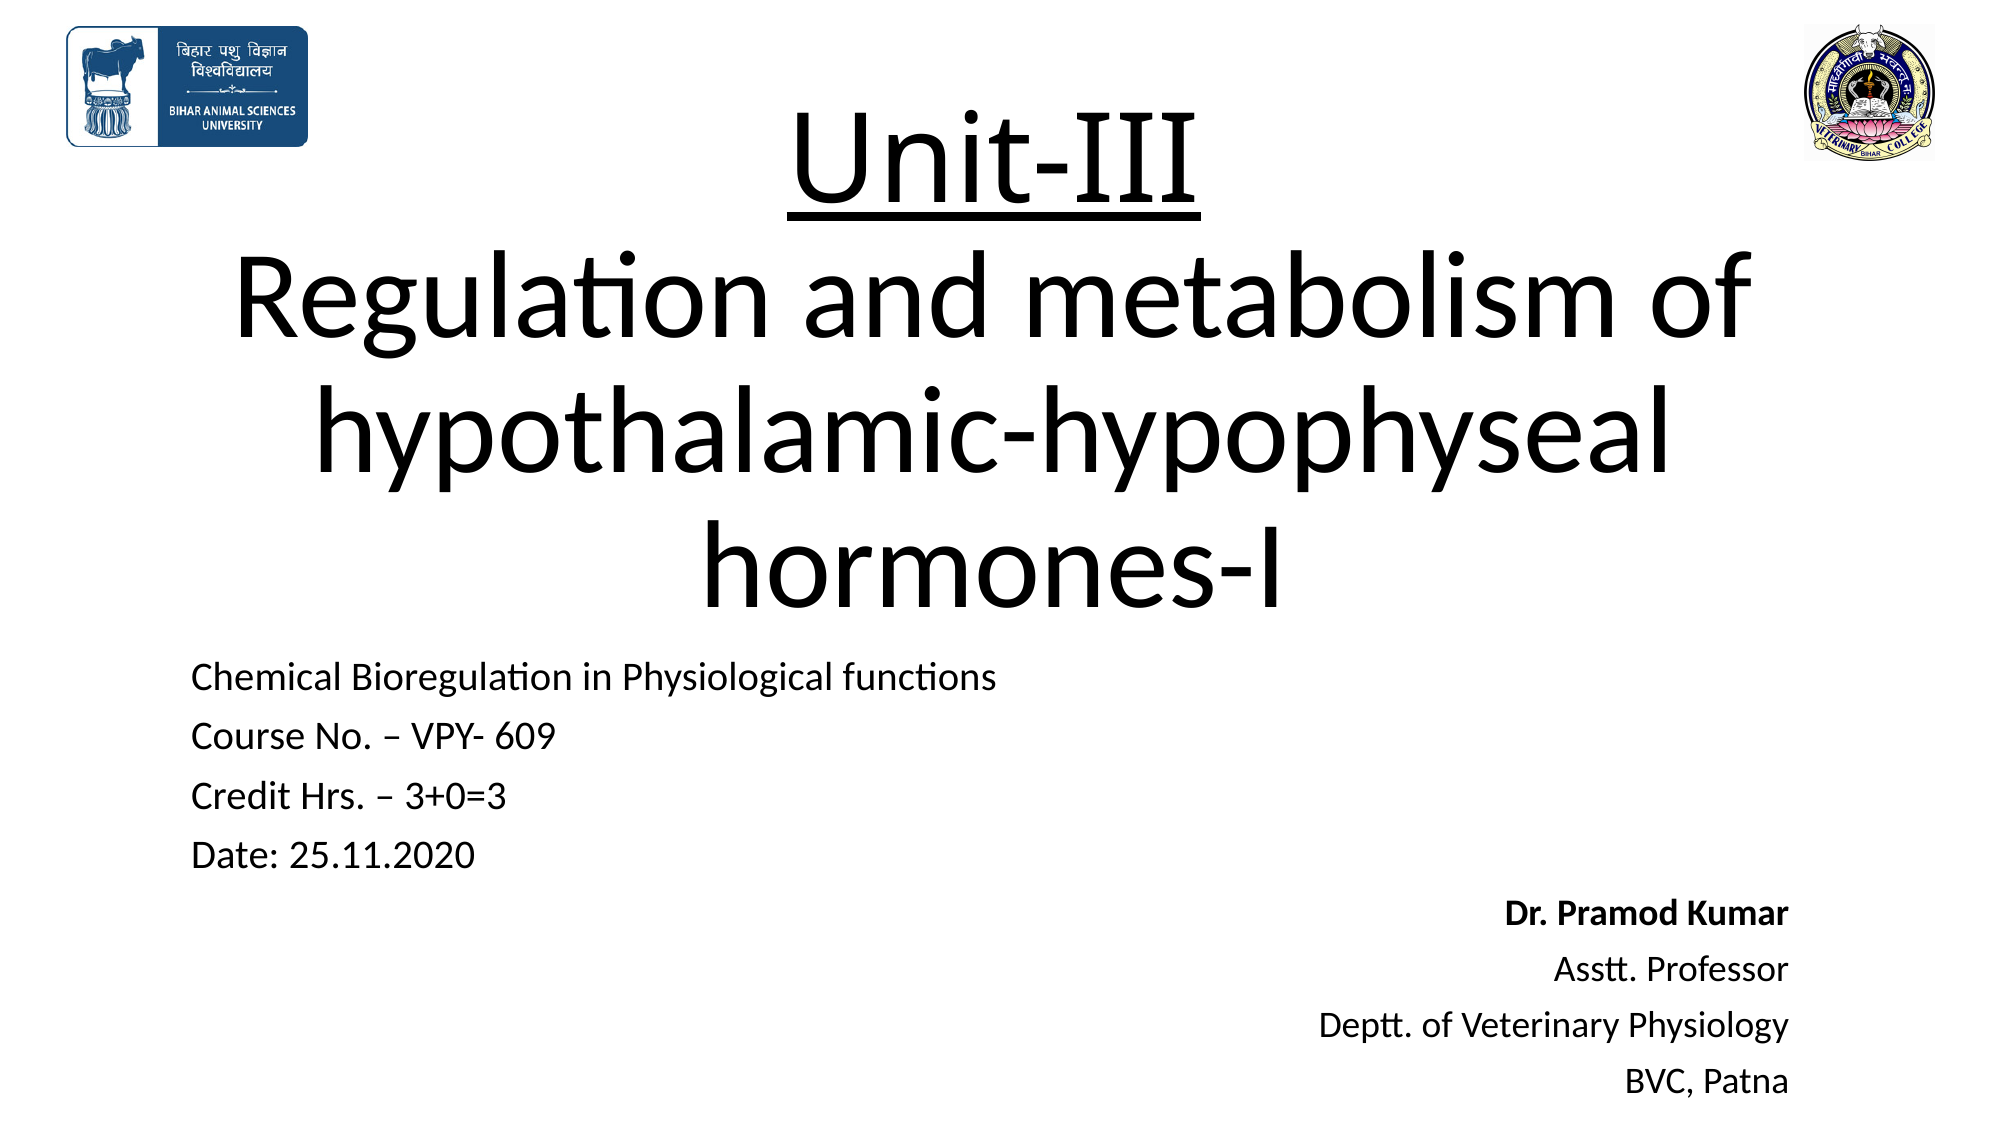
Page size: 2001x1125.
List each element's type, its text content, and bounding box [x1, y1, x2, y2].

picture [66, 26, 308, 147]
title Unit-III Regulation and metabolism of hypothalamic-hypophyseal hormones-I [109, 84, 1878, 642]
picture [1804, 24, 1935, 161]
subtitle Chemical Bioregulation in Physiological functions Course No. – VPY- 609 Credit Hrs. – 3+0=3 Date: 25.11.2020 Dr. Pramod Kumar Asstt. Professor Deptt. of Veterinary Physiology BVC, Patna [175, 647, 1805, 1110]
